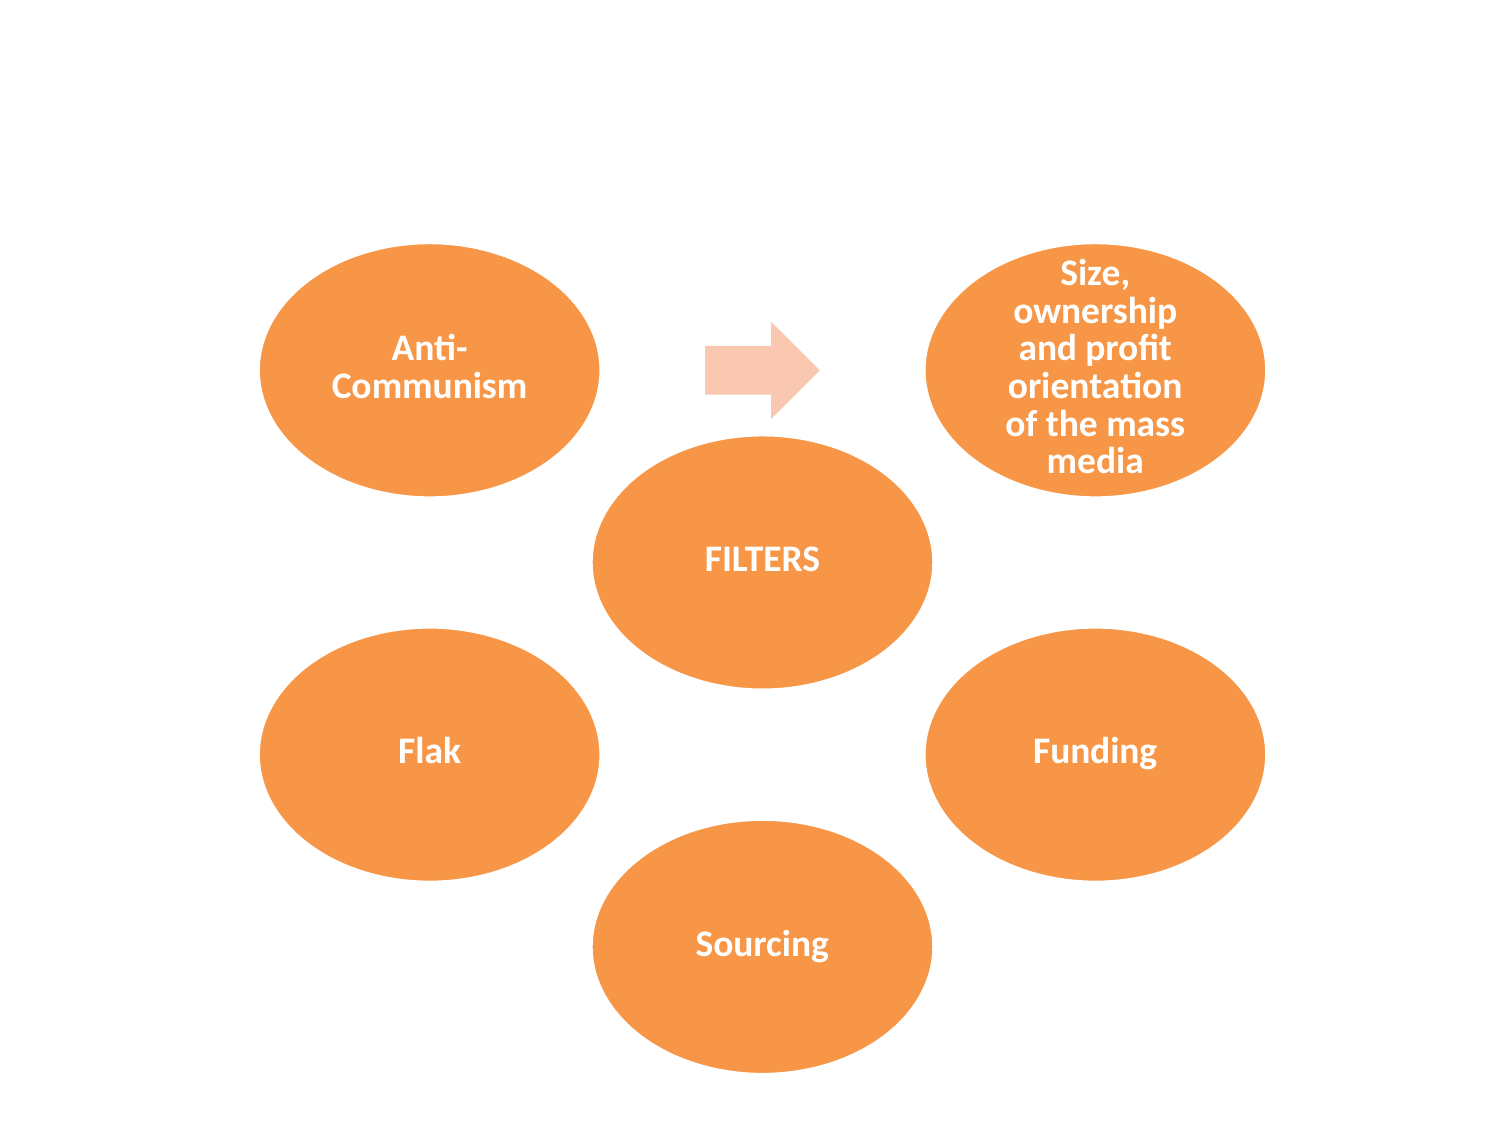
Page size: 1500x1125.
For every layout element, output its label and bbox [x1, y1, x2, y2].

text_box [74, 49, 1451, 1076]
